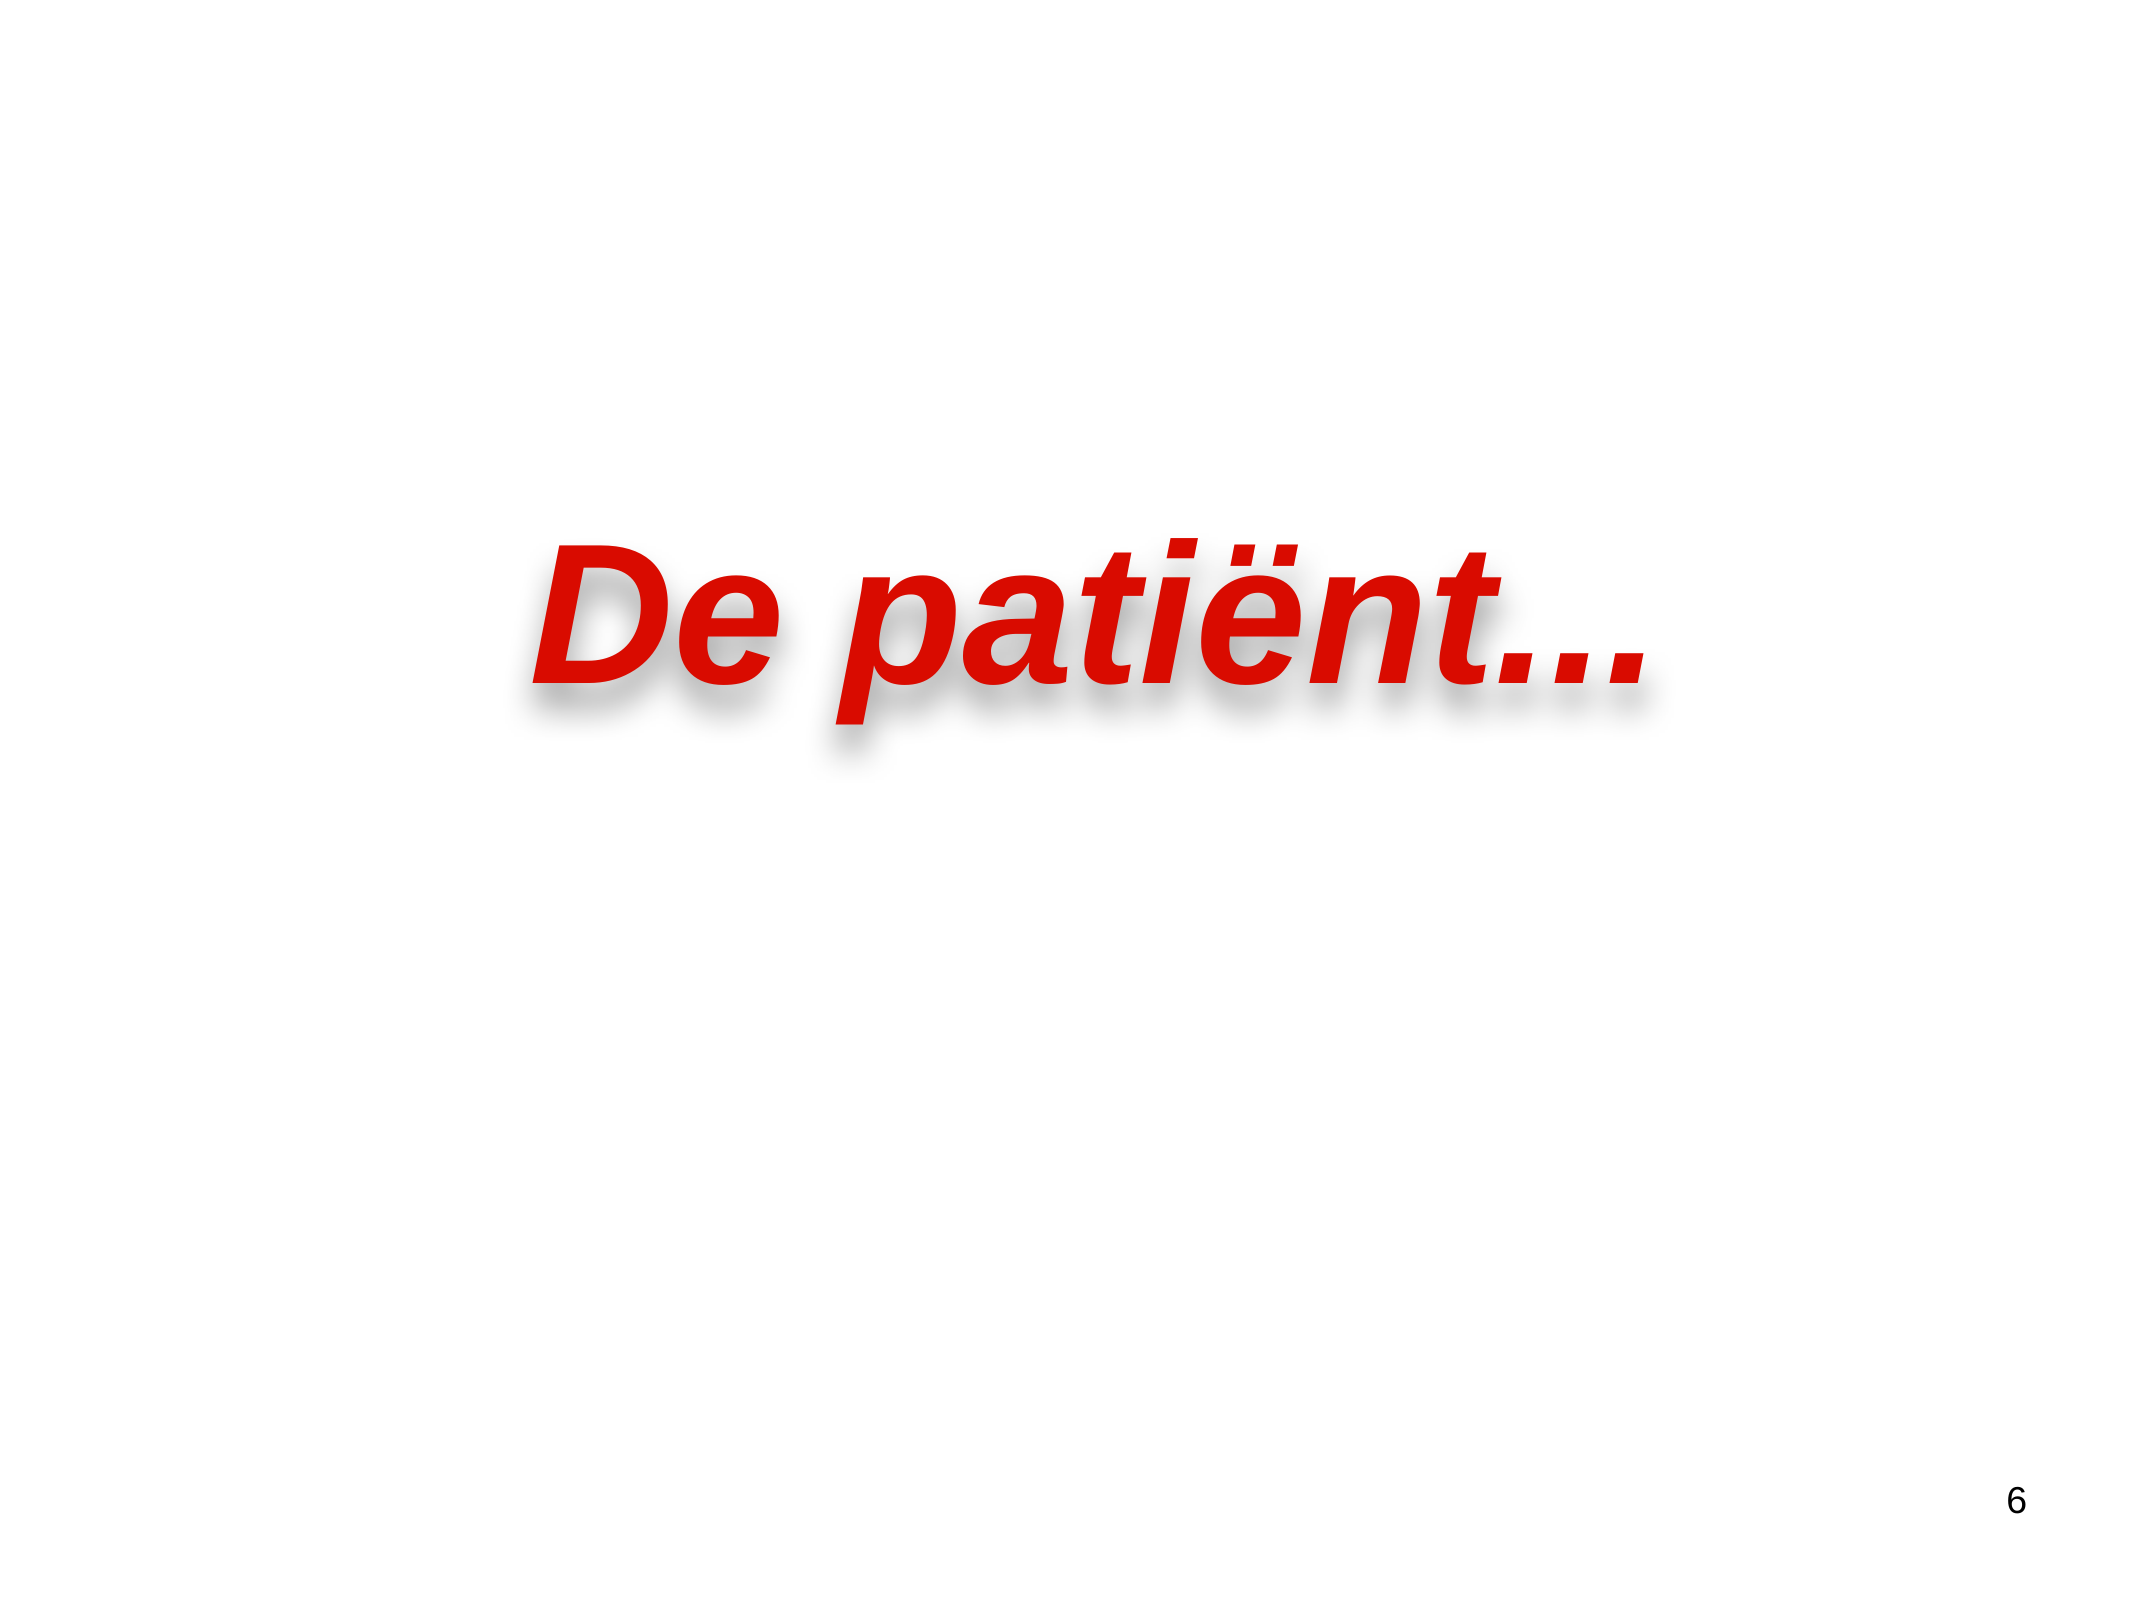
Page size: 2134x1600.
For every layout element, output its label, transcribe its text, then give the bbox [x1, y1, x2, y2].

slide_number 6 [1985, 1468, 2048, 1528]
text_box De patiënt... [110, 483, 2082, 723]
